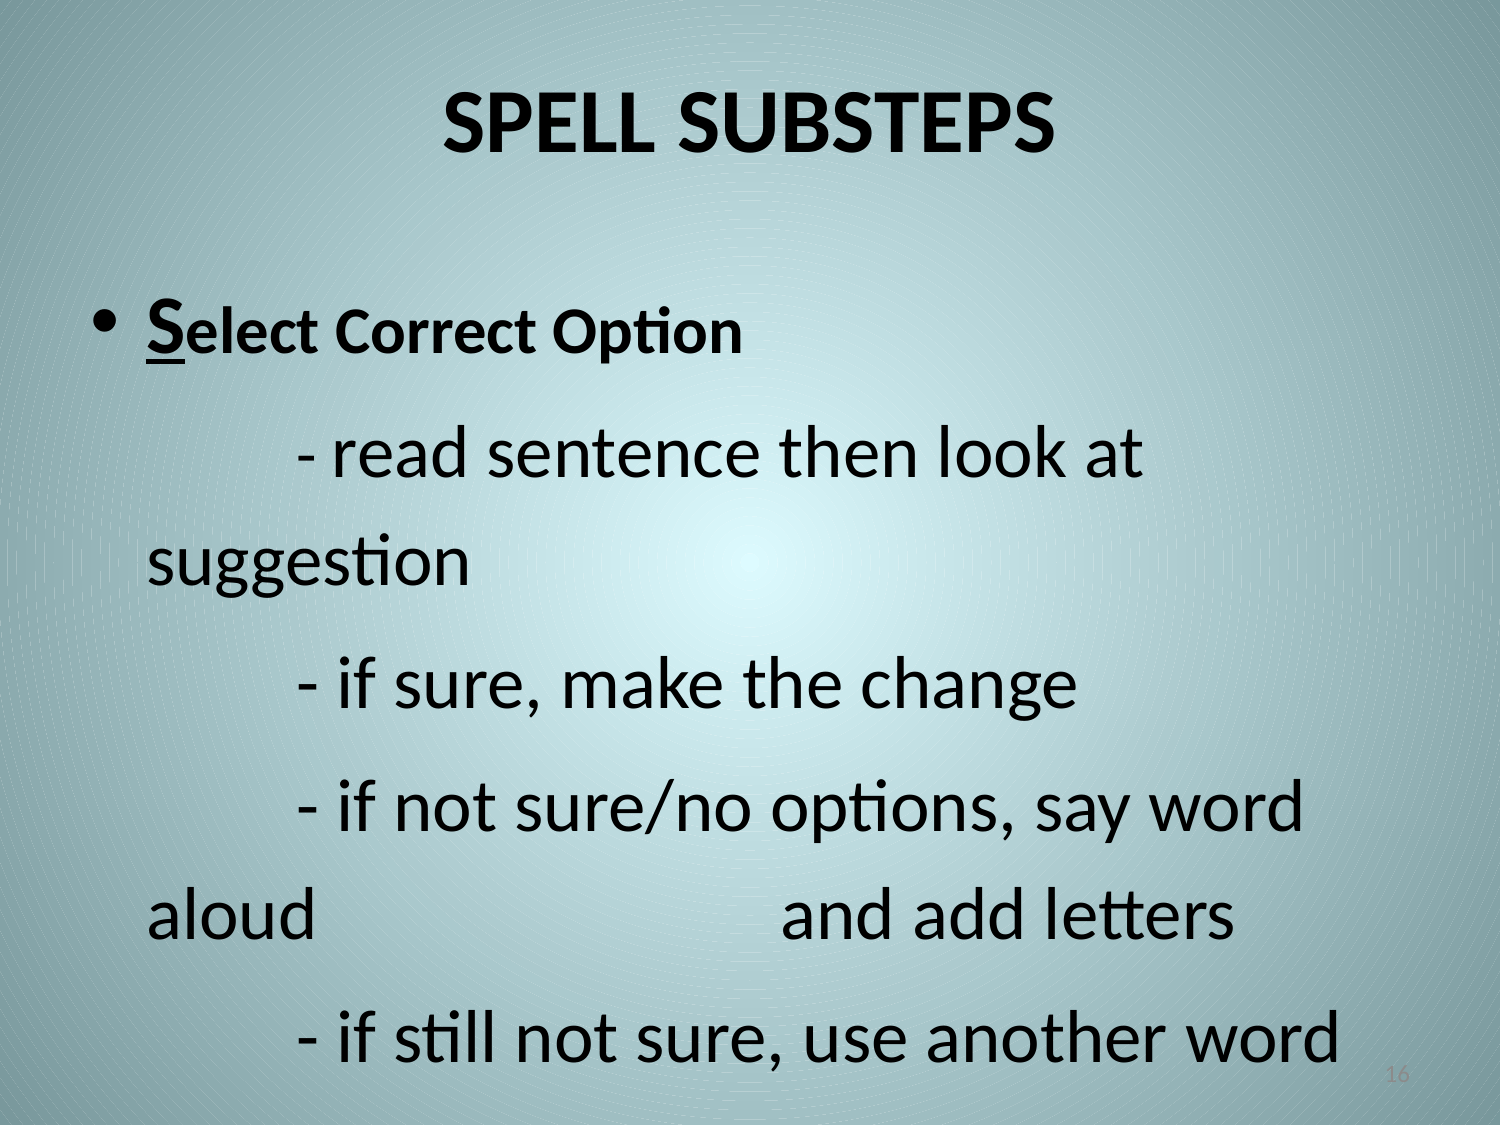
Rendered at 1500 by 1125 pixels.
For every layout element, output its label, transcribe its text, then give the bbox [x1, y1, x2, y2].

slide_number 16 [1074, 1042, 1425, 1103]
list Select Correct Option - read sentence then look at suggestion - if sure, make the change - if not sure/no options, say word aloud and add letters - if still not sure, use another word [75, 262, 1425, 1075]
title SPELL SUBSTEPS [75, 45, 1425, 188]
